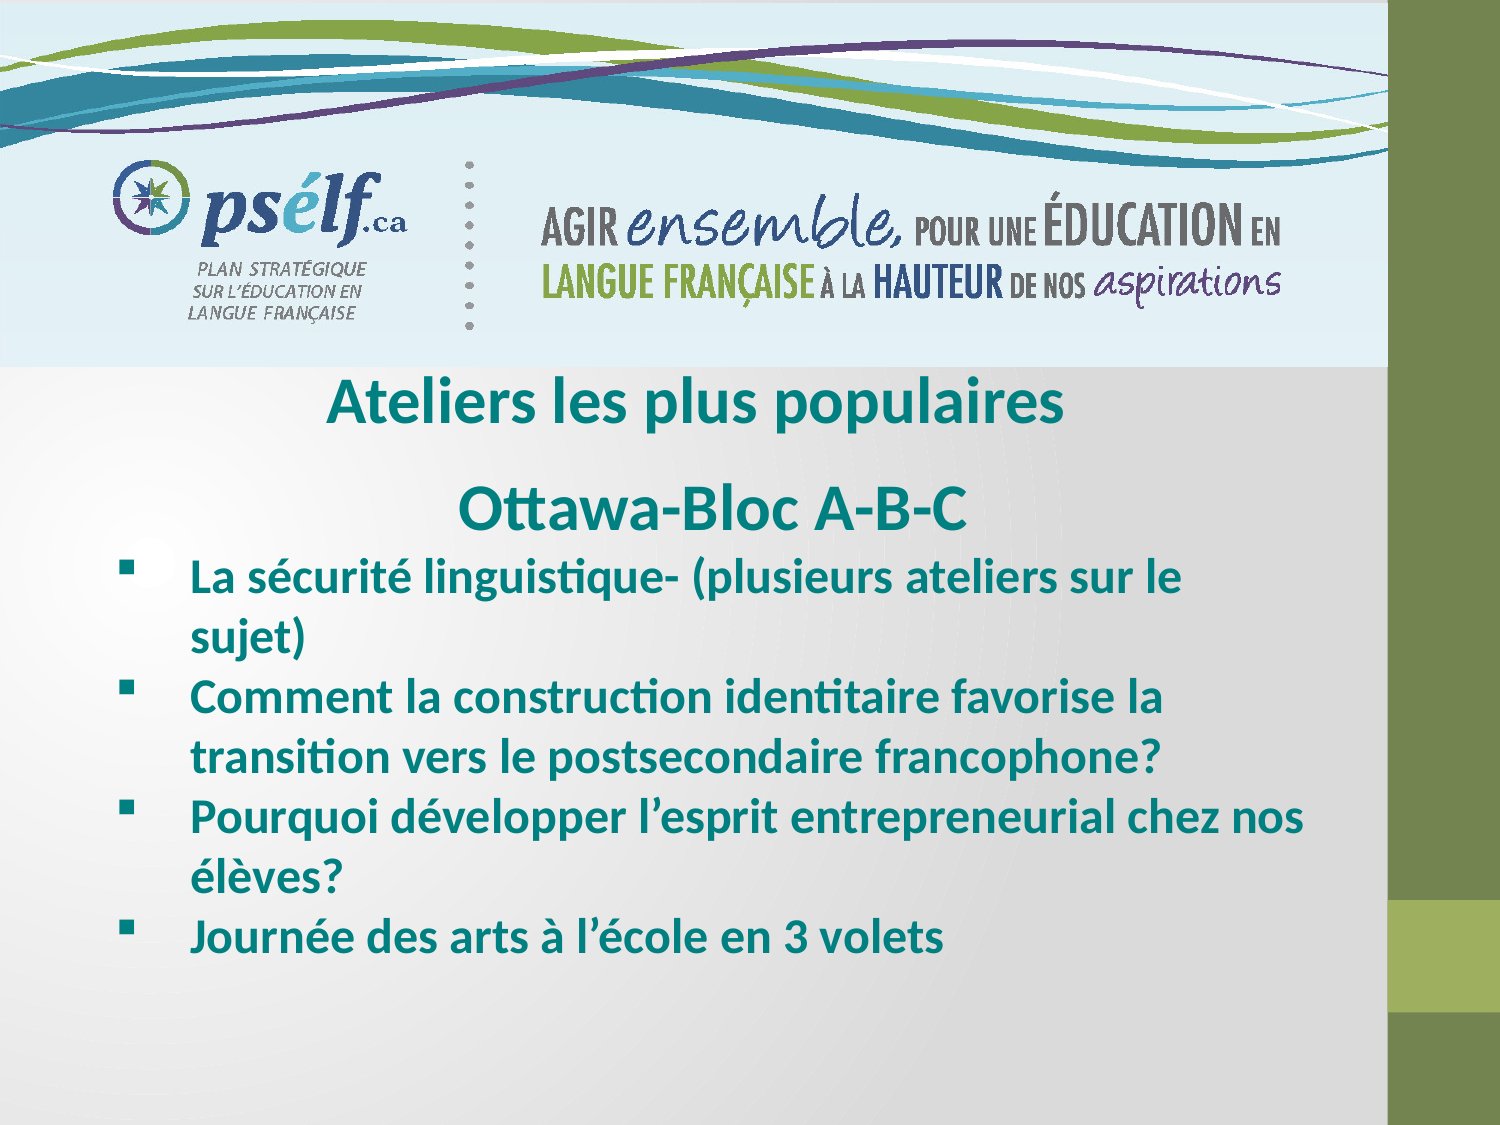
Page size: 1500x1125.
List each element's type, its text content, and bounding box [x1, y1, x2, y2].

text_box Ottawa-Bloc A-B-C La sécurité linguistique- (plusieurs ateliers sur le sujet) Comment la construction identitaire favorise la transition vers le postsecondaire francophone? Pourquoi développer l’esprit entrepreneurial chez nos élèves? Journée des arts à l’école en 3 volets [100, 456, 1327, 1032]
text_box Ateliers les plus populaires [119, 373, 1288, 456]
picture [0, 3, 1388, 367]
